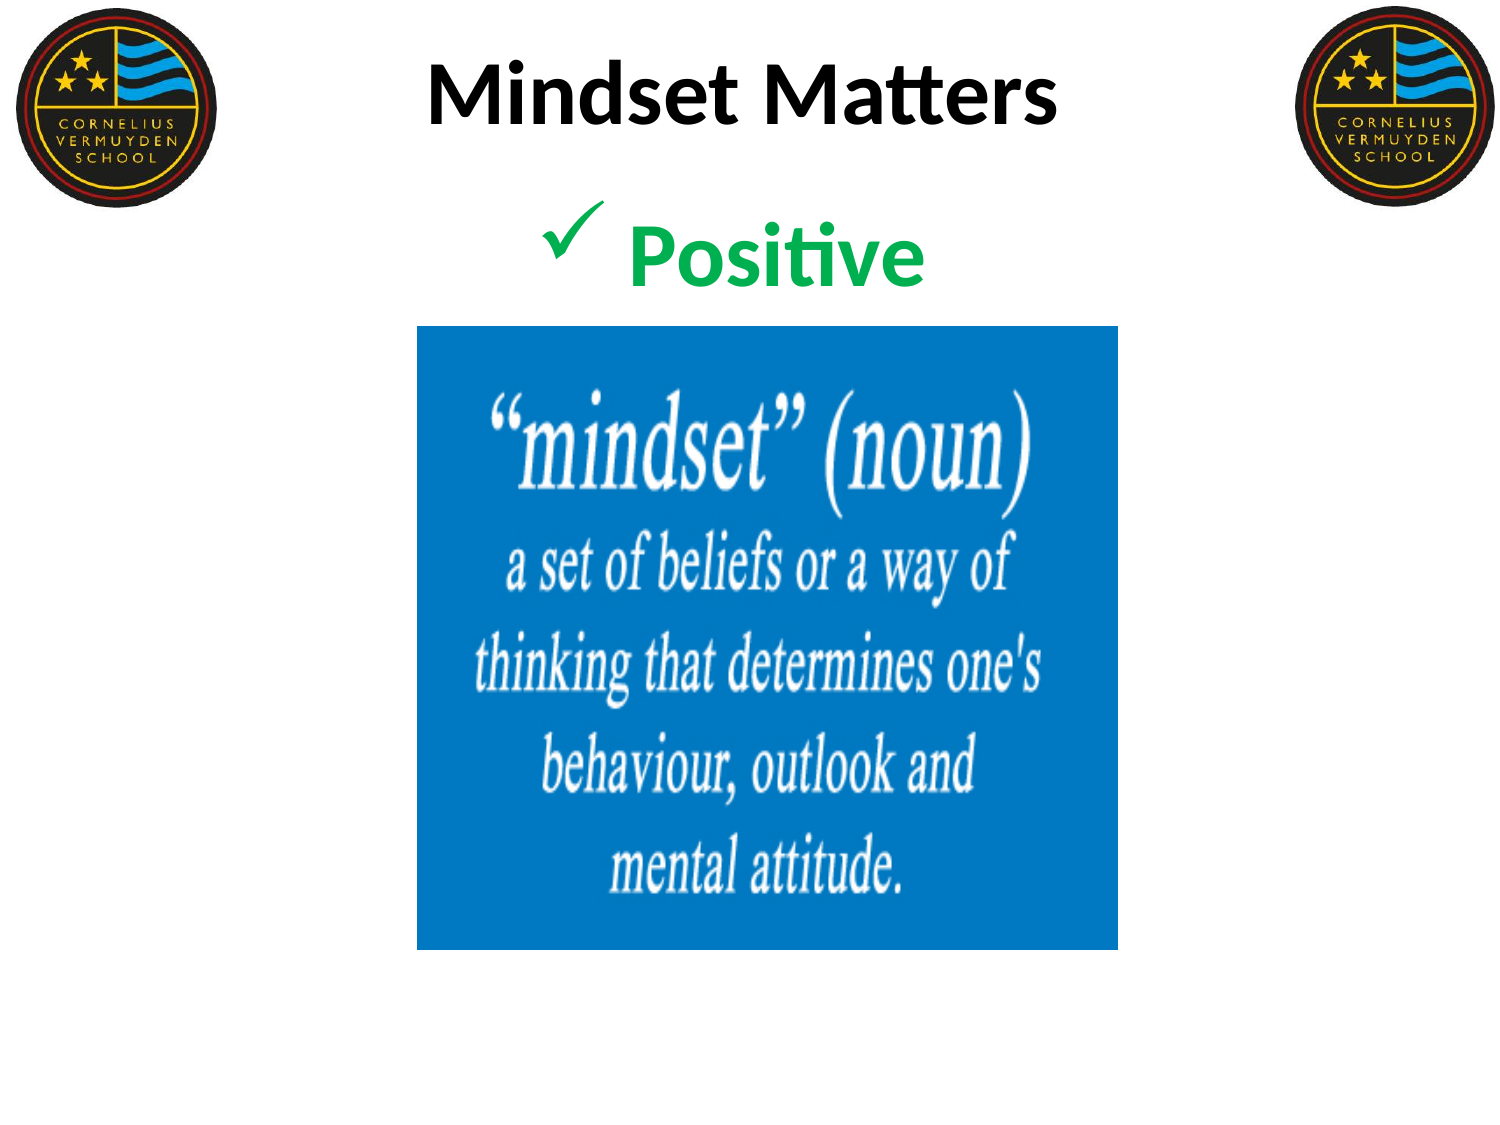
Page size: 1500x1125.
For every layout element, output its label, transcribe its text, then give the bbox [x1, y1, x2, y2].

text_box Positive [112, 176, 1350, 322]
title Mindset Matters [227, 15, 1280, 161]
picture [6, 1, 222, 214]
picture [1285, 0, 1500, 212]
picture [417, 325, 1118, 950]
